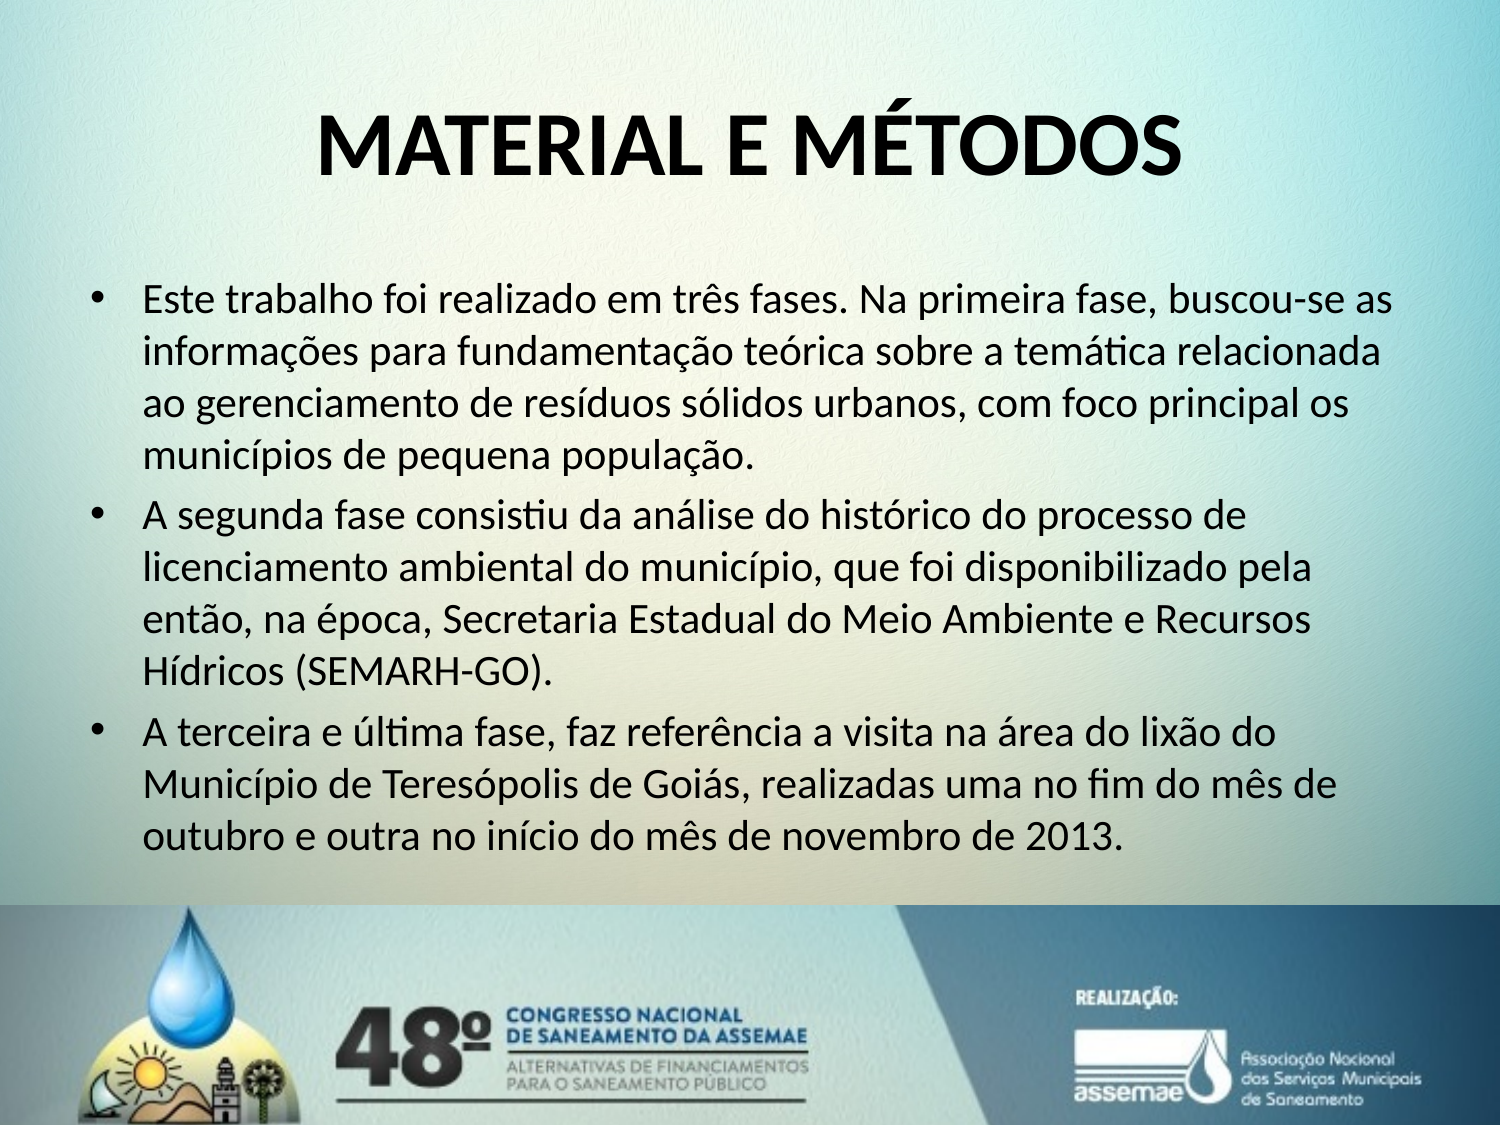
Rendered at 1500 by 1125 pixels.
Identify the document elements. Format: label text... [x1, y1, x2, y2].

picture [0, 0, 1500, 1125]
title MATERIAL E MÉTODOS [75, 45, 1425, 233]
list Este trabalho foi realizado em três fases. Na primeira fase, buscou-se as informações para fundamentação teórica sobre a temática relacionada ao gerenciamento de resíduos sólidos urbanos, com foco principal os municípios de pequena população. A segunda fase consistiu da análise do histórico do processo de licenciamento ambiental do município, que foi disponibilizado pela então, na época, Secretaria Estadual do Meio Ambiente e Recursos Hídricos (SEMARH-GO). A terceira e última fase, faz referência a visita na área do lixão do Município de Teresópolis de Goiás, realizadas uma no fim do mês de outubro e outra no início do mês de novembro de 2013. [75, 262, 1425, 882]
